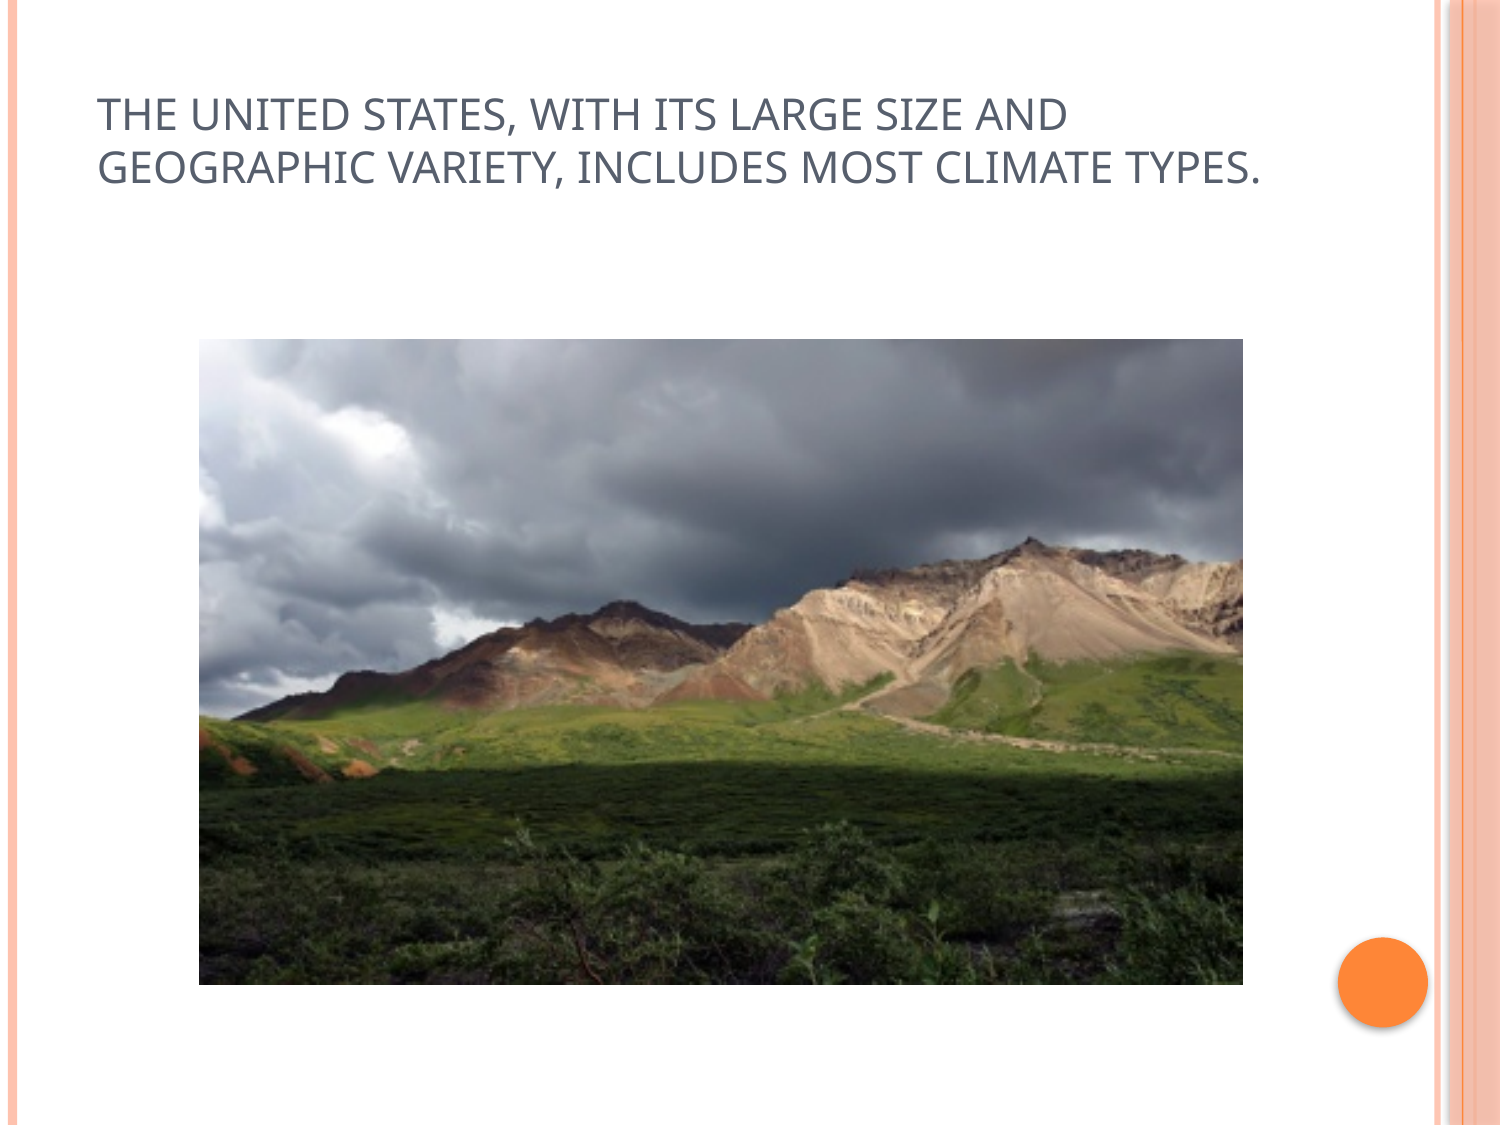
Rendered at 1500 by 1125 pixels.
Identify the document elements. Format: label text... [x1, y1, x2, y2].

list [198, 339, 1243, 985]
title The United States, with its large size and geographic variety, includes most climate types. [82, 70, 1307, 258]
